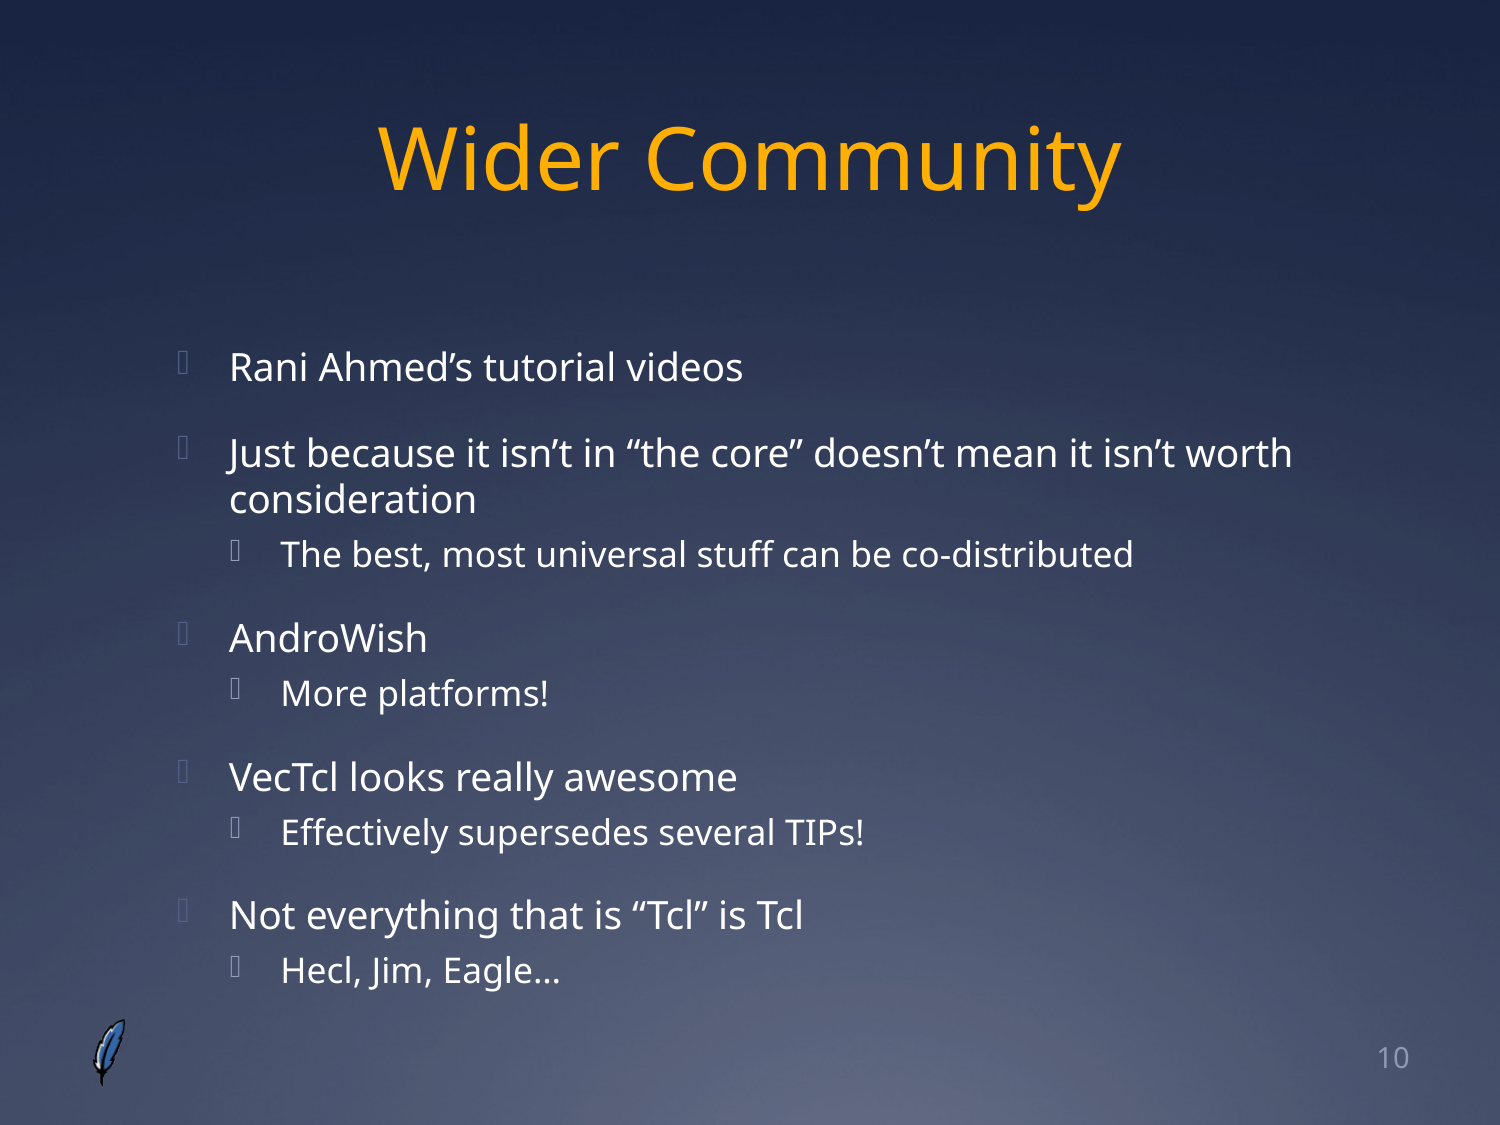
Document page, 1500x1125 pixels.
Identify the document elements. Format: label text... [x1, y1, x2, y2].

list Rani Ahmed’s tutorial videos Just because it isn’t in “the core” doesn’t mean it isn’t worth consideration The best, most universal stuff can be co-distributed AndroWish More platforms! VecTcl looks really awesome Effectively supersedes several TIPs! Not everything that is “Tcl” is Tcl Hecl, Jim, Eagle… [162, 335, 1338, 1005]
title Wider Community [100, 95, 1400, 225]
slide_number 10 [1325, 1029, 1425, 1090]
picture [75, 1019, 143, 1088]
